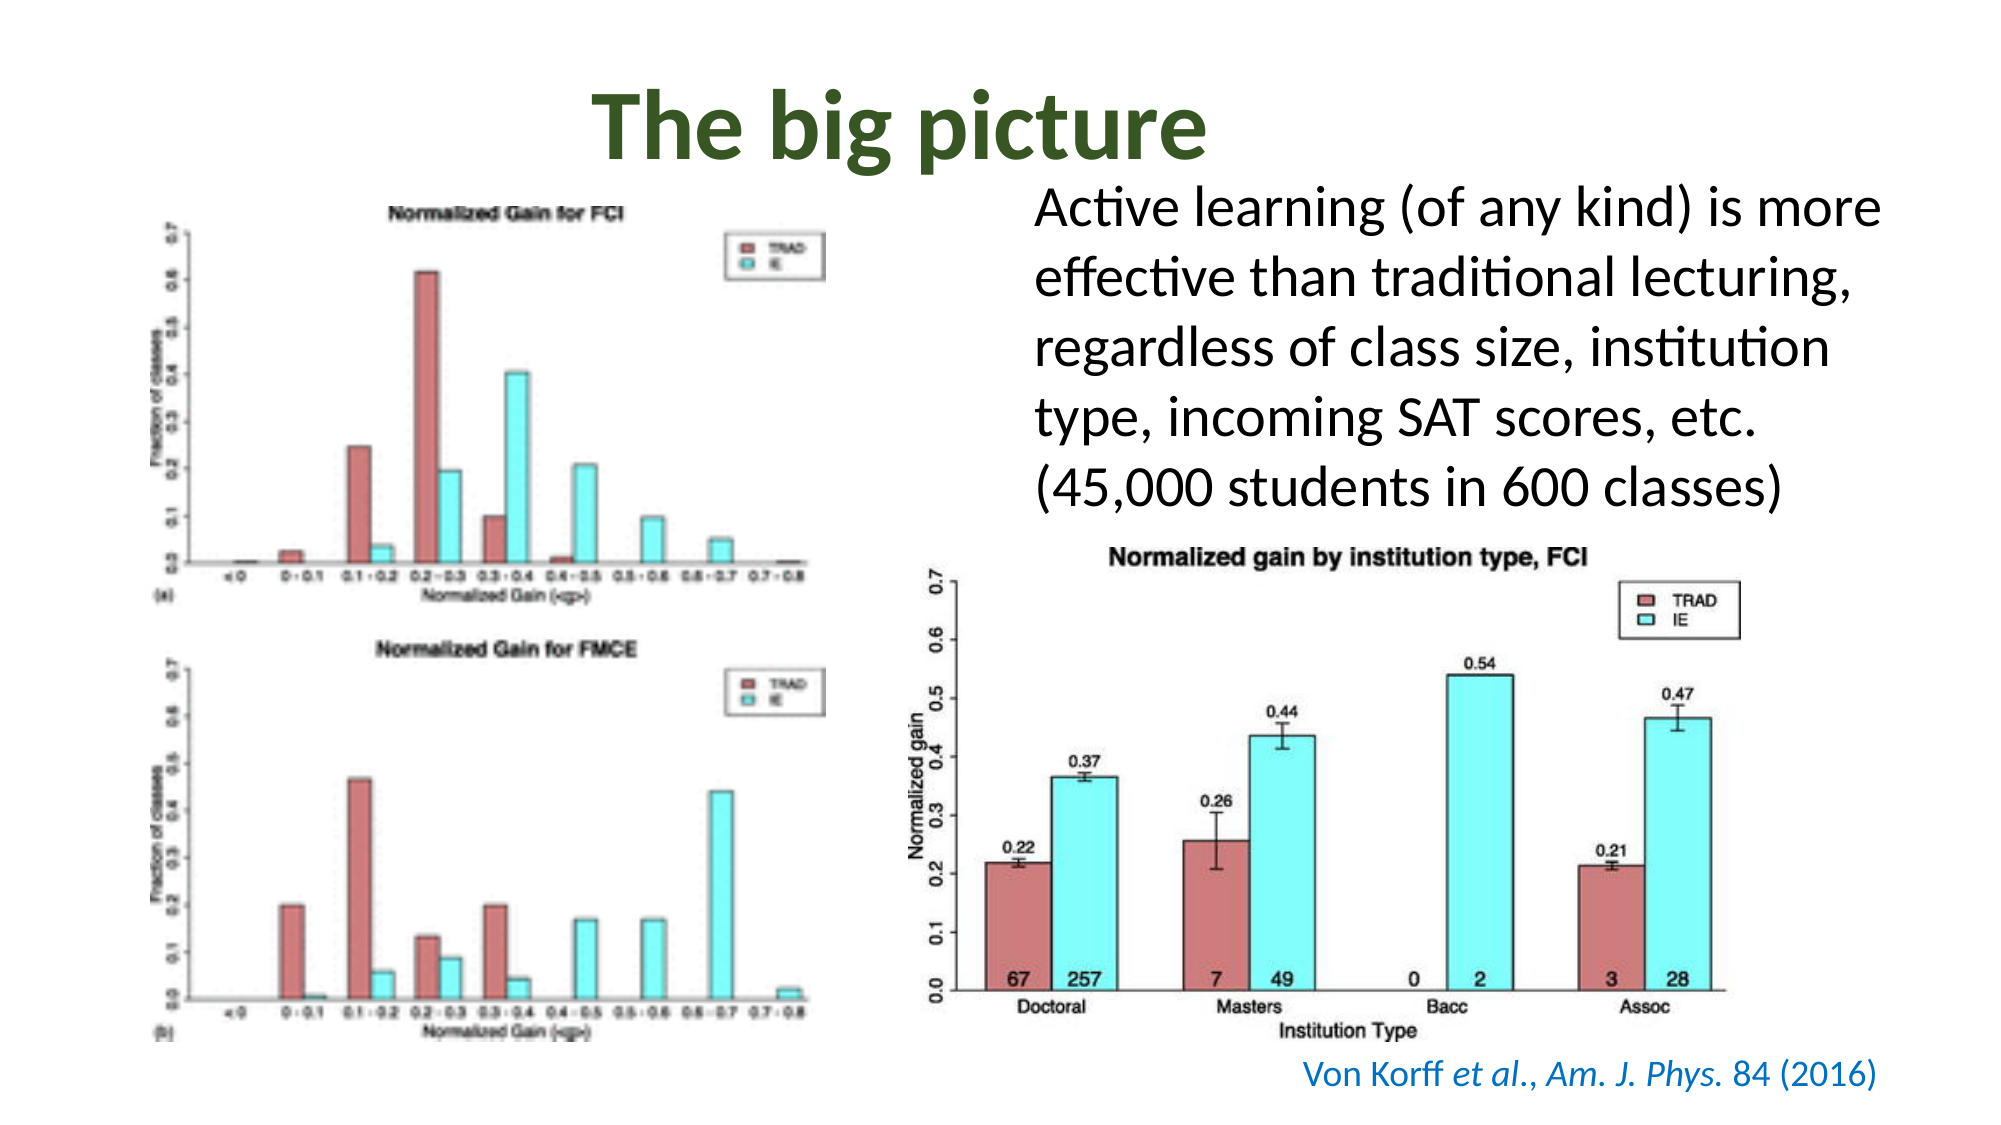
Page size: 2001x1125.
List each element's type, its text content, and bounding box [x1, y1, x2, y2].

text_box The big picture [338, 52, 1463, 188]
picture [908, 547, 1741, 1042]
text_box Active learning (of any kind) is more effective than traditional lecturing, regardless of class size, institution type, incoming SAT scores, etc. (45,000 students in 600 classes) [1019, 161, 1906, 571]
picture [150, 206, 826, 1042]
text_box Von Korff et al., Am. J. Phys. 84 (2016) [1288, 1041, 1904, 1102]
